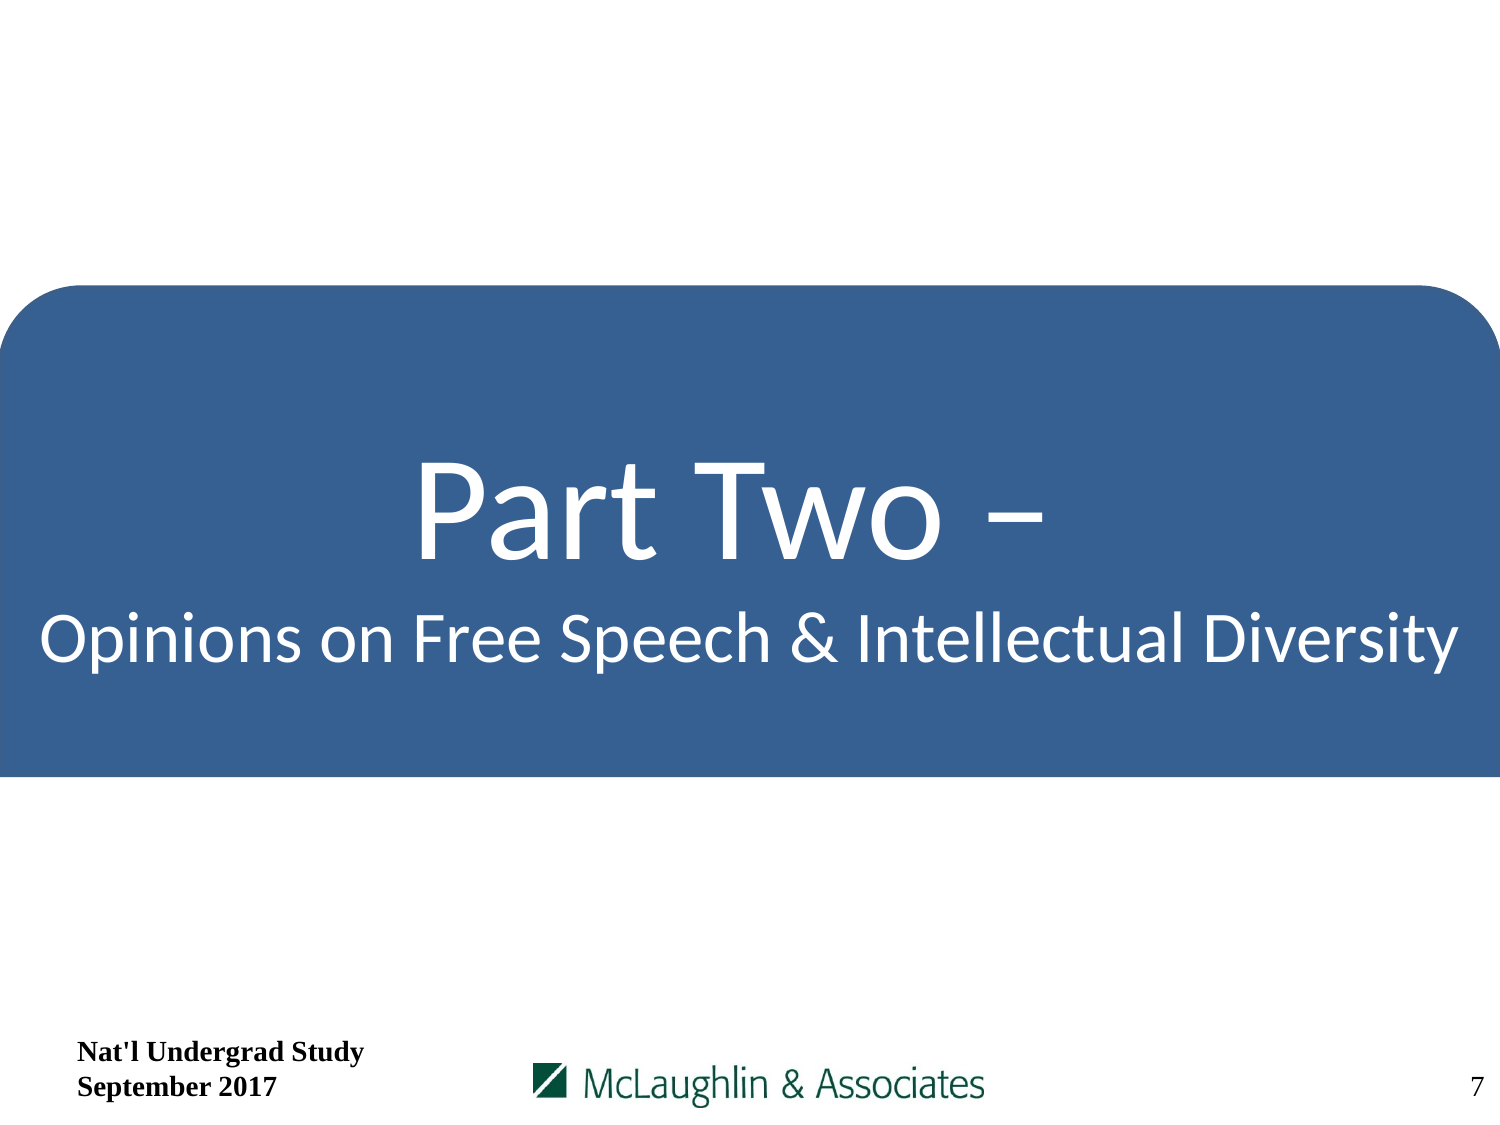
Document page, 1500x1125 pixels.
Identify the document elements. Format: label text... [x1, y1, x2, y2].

text_box 7 [1429, 1024, 1500, 1113]
text_box Nat'l Undergrad Study September 2017 [62, 1024, 425, 1100]
text_box Part Two – Opinions on Free Speech & Intellectual Diversity [0, 285, 1500, 778]
picture [533, 1063, 984, 1109]
